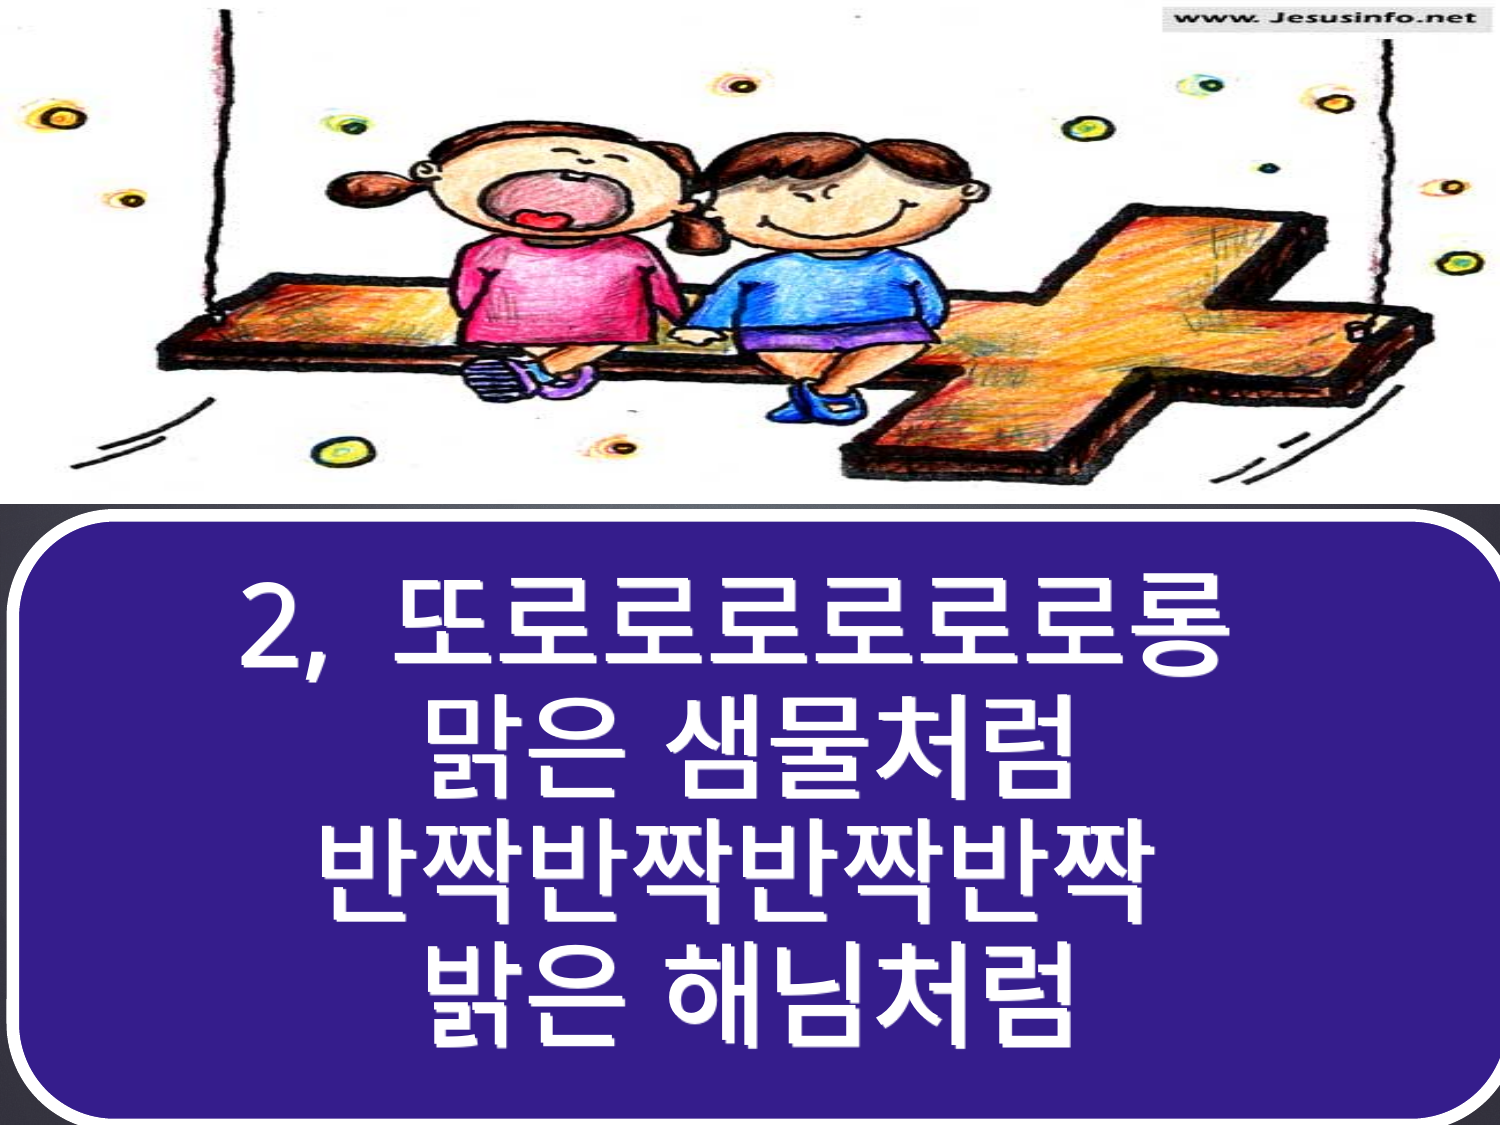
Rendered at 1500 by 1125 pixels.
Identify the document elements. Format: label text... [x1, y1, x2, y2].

text_box 2, 또로로로로로로롱 맑은 샘물처럼 반짝반짝반짝반짝 밝은 해님처럼 [0, 512, 1500, 1125]
picture [0, 0, 1500, 504]
